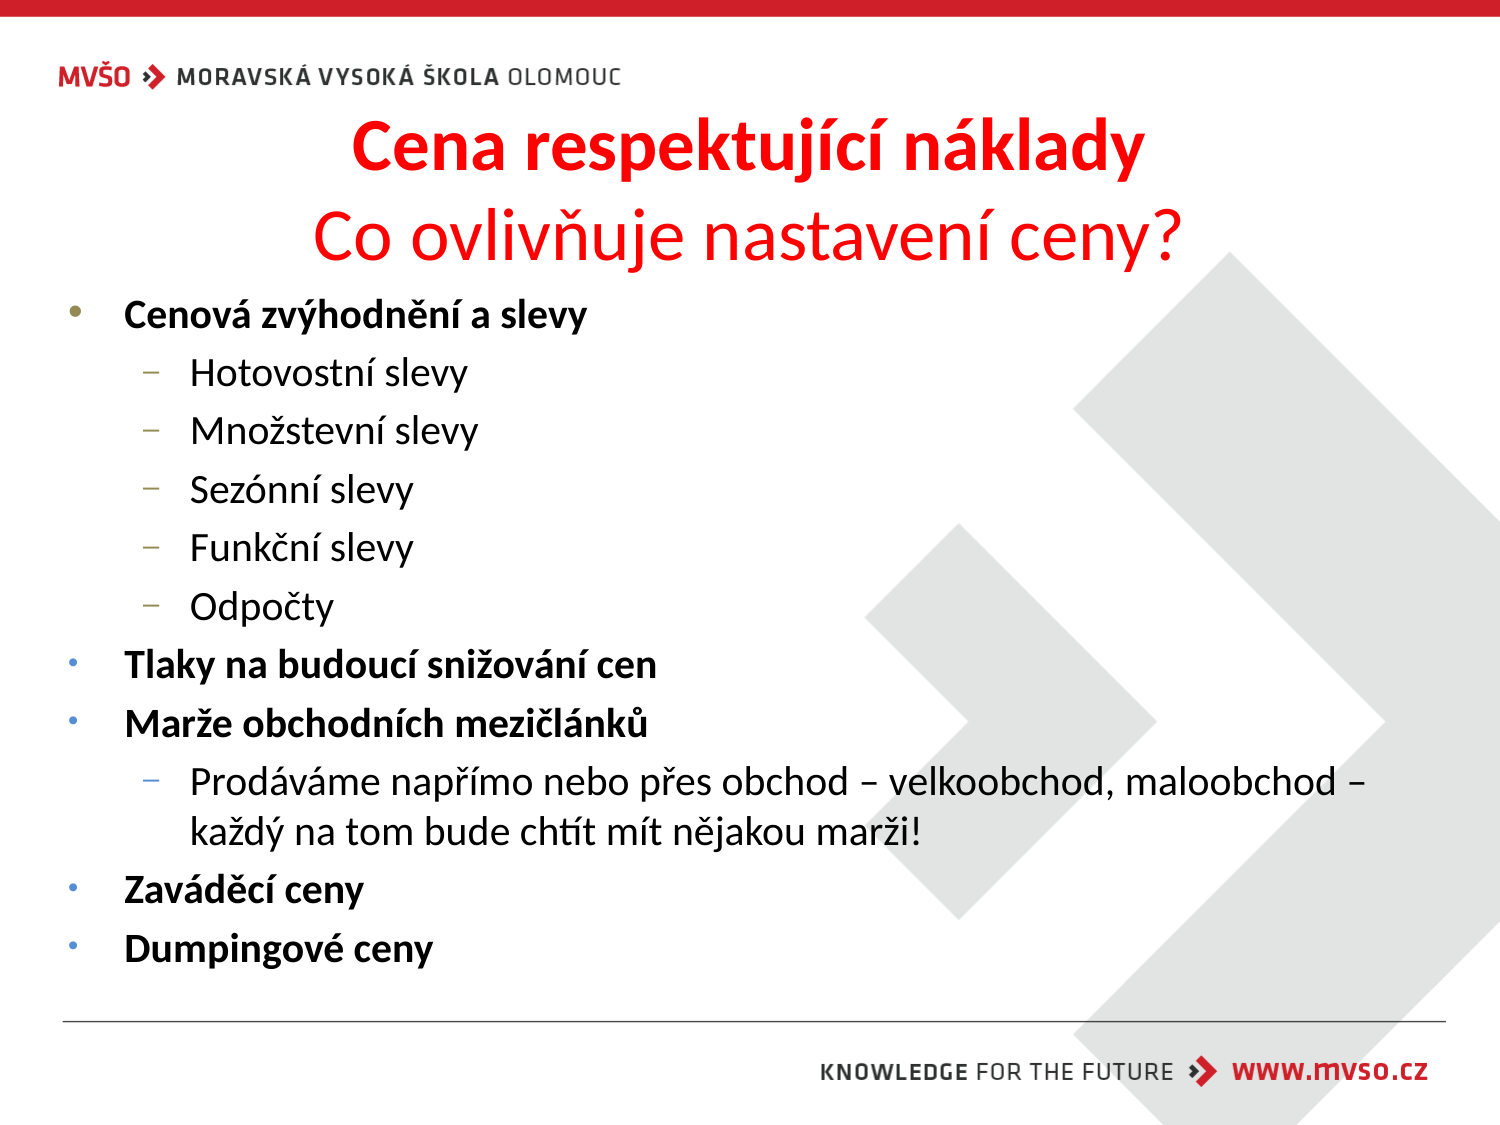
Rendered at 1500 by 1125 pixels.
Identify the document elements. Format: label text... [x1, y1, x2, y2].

list Cenová zvýhodnění a slevy Hotovostní slevy Množstevní slevy Sezónní slevy Funkční slevy Odpočty Tlaky na budoucí snižování cen Marže obchodních mezičlánků Prodáváme napřímo nebo přes obchod – velkoobchod, maloobchod – každý na tom bude chtít mít nějakou marži! Zaváděcí ceny Dumpingové ceny [53, 278, 1388, 1106]
title Cena respektující náklady Co ovlivňuje nastavení ceny? [75, 91, 1425, 279]
picture [0, 0, 1500, 1125]
